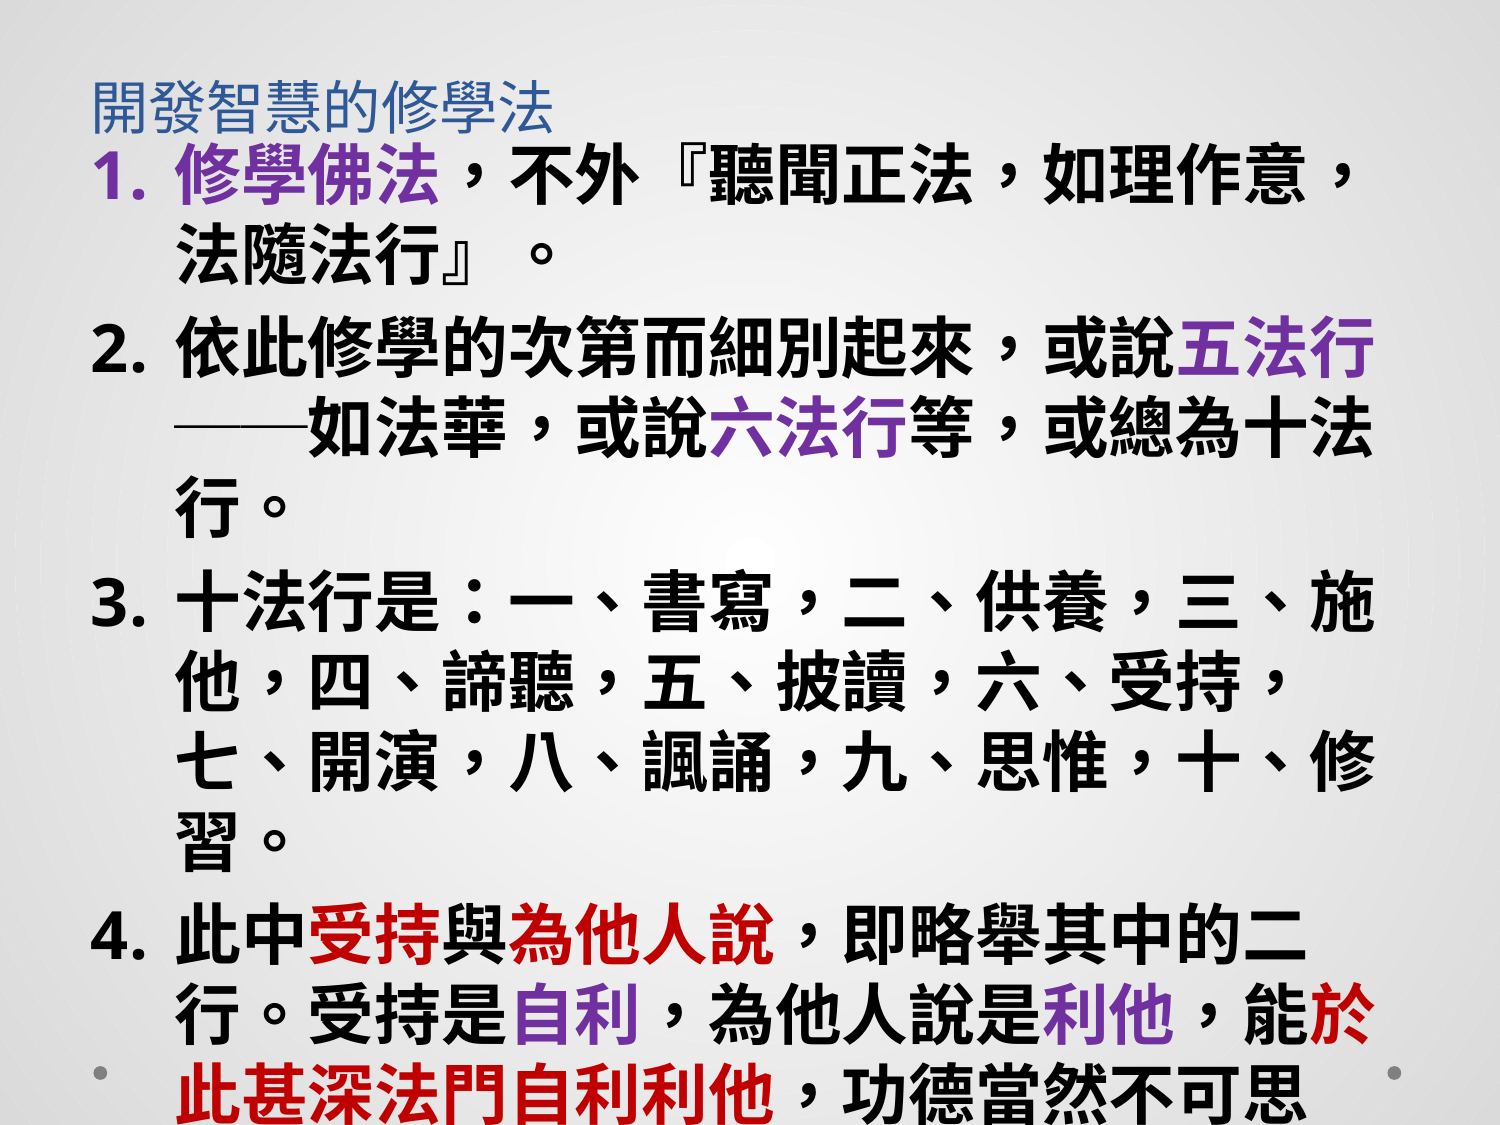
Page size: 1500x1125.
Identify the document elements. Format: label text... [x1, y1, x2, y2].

list 修學佛法，不外『聽聞正法，如理作意，法隨法行』。 依此修學的次第而細別起來，或說五法行──如法華，或說六法行等，或總為十法行。 十法行是：一、書寫，二、供養，三、施他，四、諦聽，五、披讀，六、受持，七、開演，八、諷誦，九、思惟，十、修習。 此中受持與為他人說，即略舉其中的二行。受持是自利，為他人說是利他，能於此甚深法門自利利他，功德當然不可思議。 [74, 125, 1426, 1107]
title 開發智慧的修學法 [75, 0, 1425, 125]
